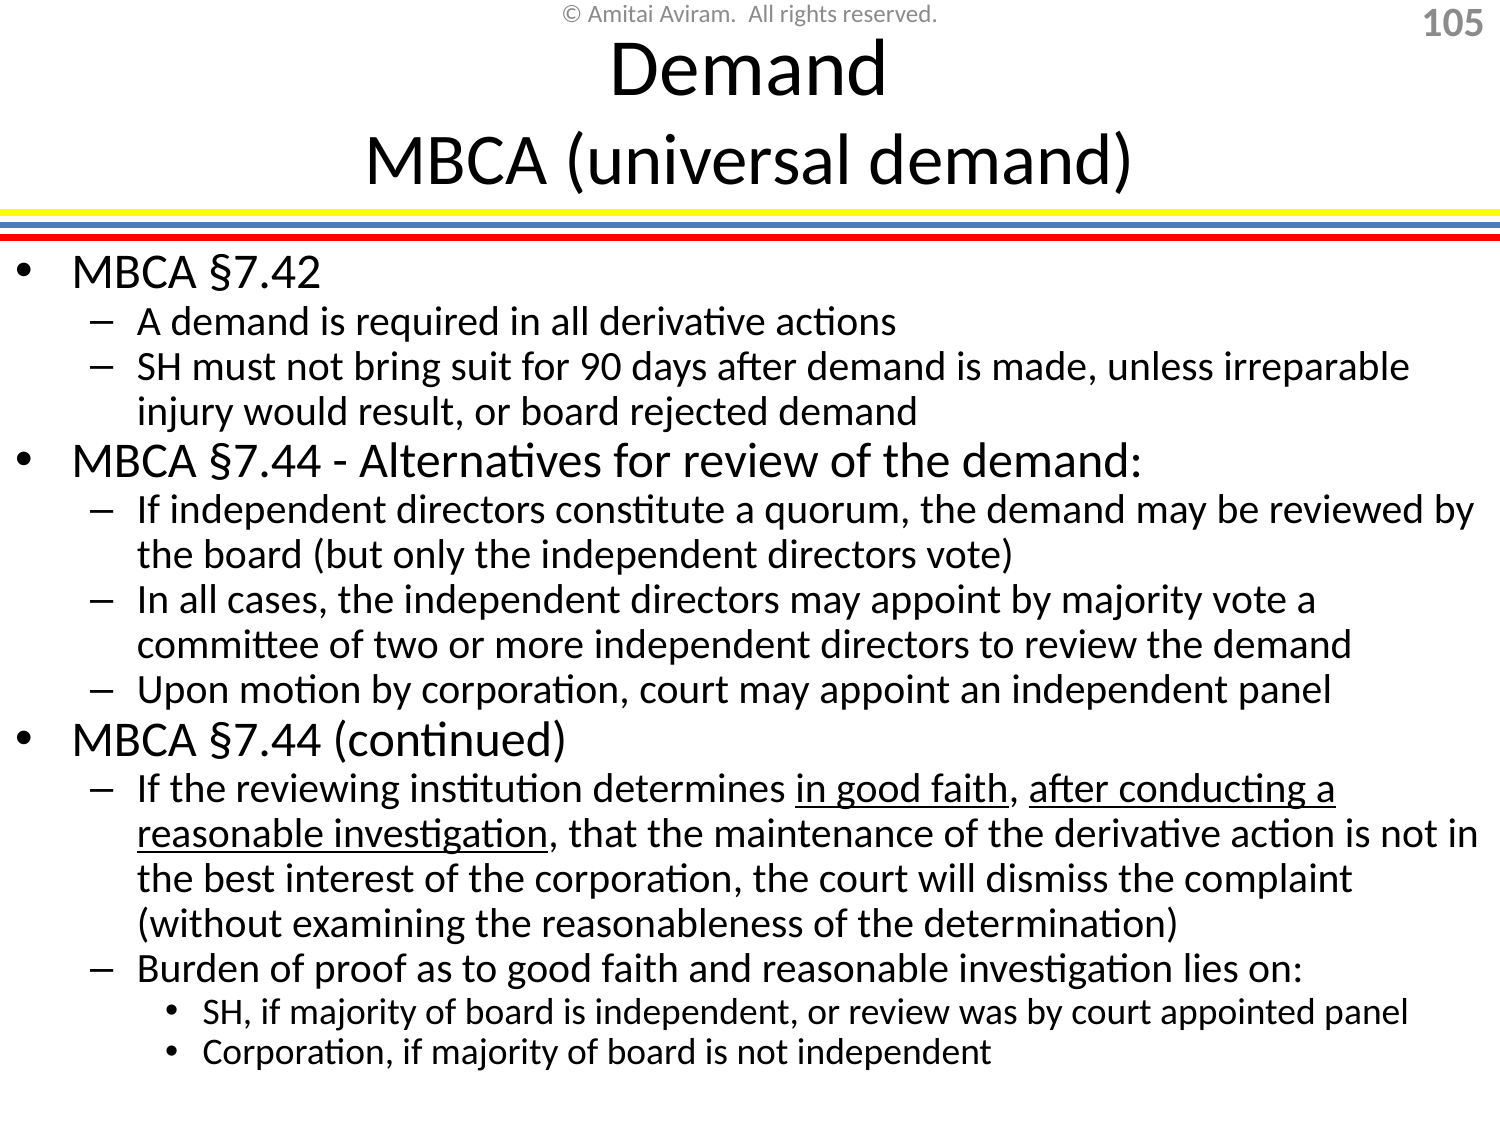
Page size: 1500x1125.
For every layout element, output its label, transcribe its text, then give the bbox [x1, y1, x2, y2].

title Demand MBCA (universal demand) [0, 0, 1500, 213]
list MBCA §7.42 A demand is required in all derivative actions SH must not bring suit for 90 days after demand is made, unless irreparable injury would result, or board rejected demand MBCA §7.44 - Alternatives for review of the demand: If independent directors constitute a quorum, the demand may be reviewed by the board (but only the independent directors vote) In all cases, the independent directors may appoint by majority vote a committee of two or more independent directors to review the demand Upon motion by corporation, court may appoint an independent panel MBCA §7.44 (continued) If the reviewing institution determines in good faith, after conducting a reasonable investigation, that the maintenance of the derivative action is not in the best interest of the corporation, the court will dismiss the complaint (without examining the reasonableness of the determination) Burden of proof as to good faith and reasonable investigation lies on: SH, if majority of board is independent, or review was by court appointed panel Corporation, if majority of board is not independent [0, 237, 1500, 1125]
